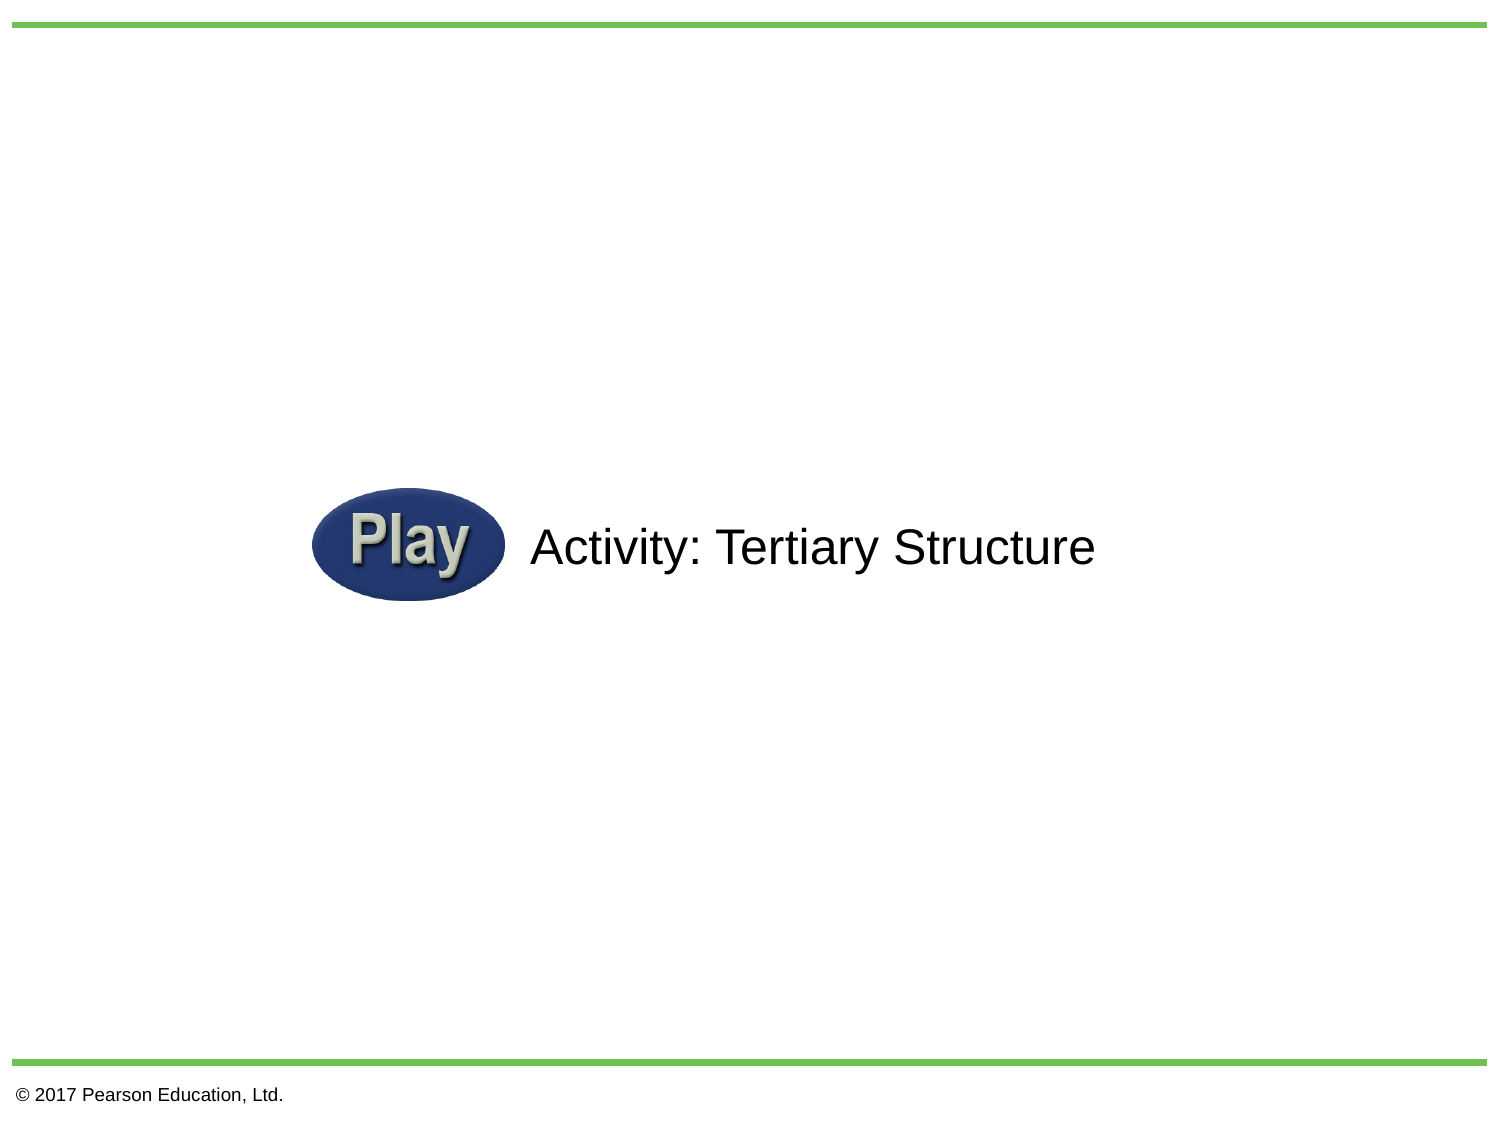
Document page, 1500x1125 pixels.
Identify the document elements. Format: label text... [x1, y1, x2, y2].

picture [312, 488, 505, 601]
text_box Activity: Tertiary Structure [515, 506, 1112, 582]
footer © 2017 Pearson Education, Ltd. [0, 1062, 476, 1125]
